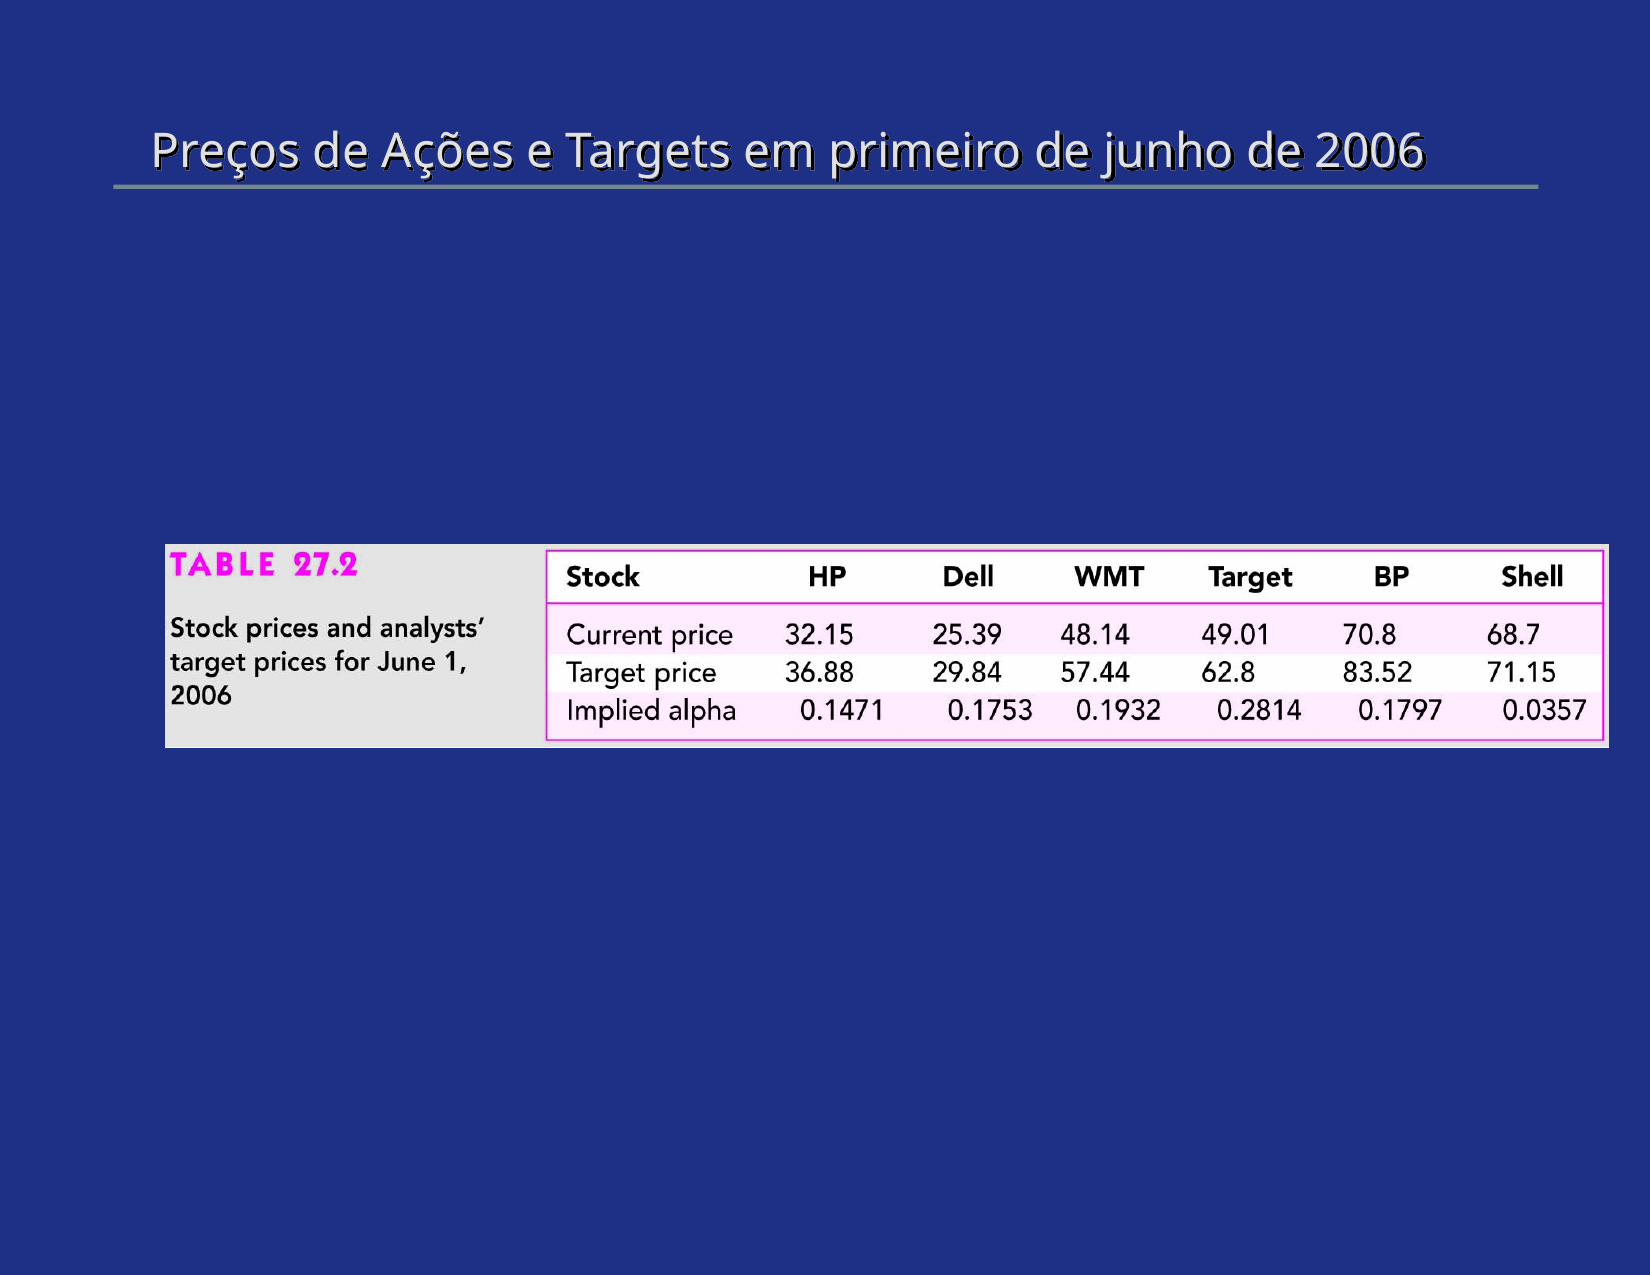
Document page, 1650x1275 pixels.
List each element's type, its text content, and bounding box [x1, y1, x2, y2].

title Preços de Ações e Targets em primeiro de junho de 2006 [150, 51, 1501, 187]
picture [164, 544, 1610, 748]
